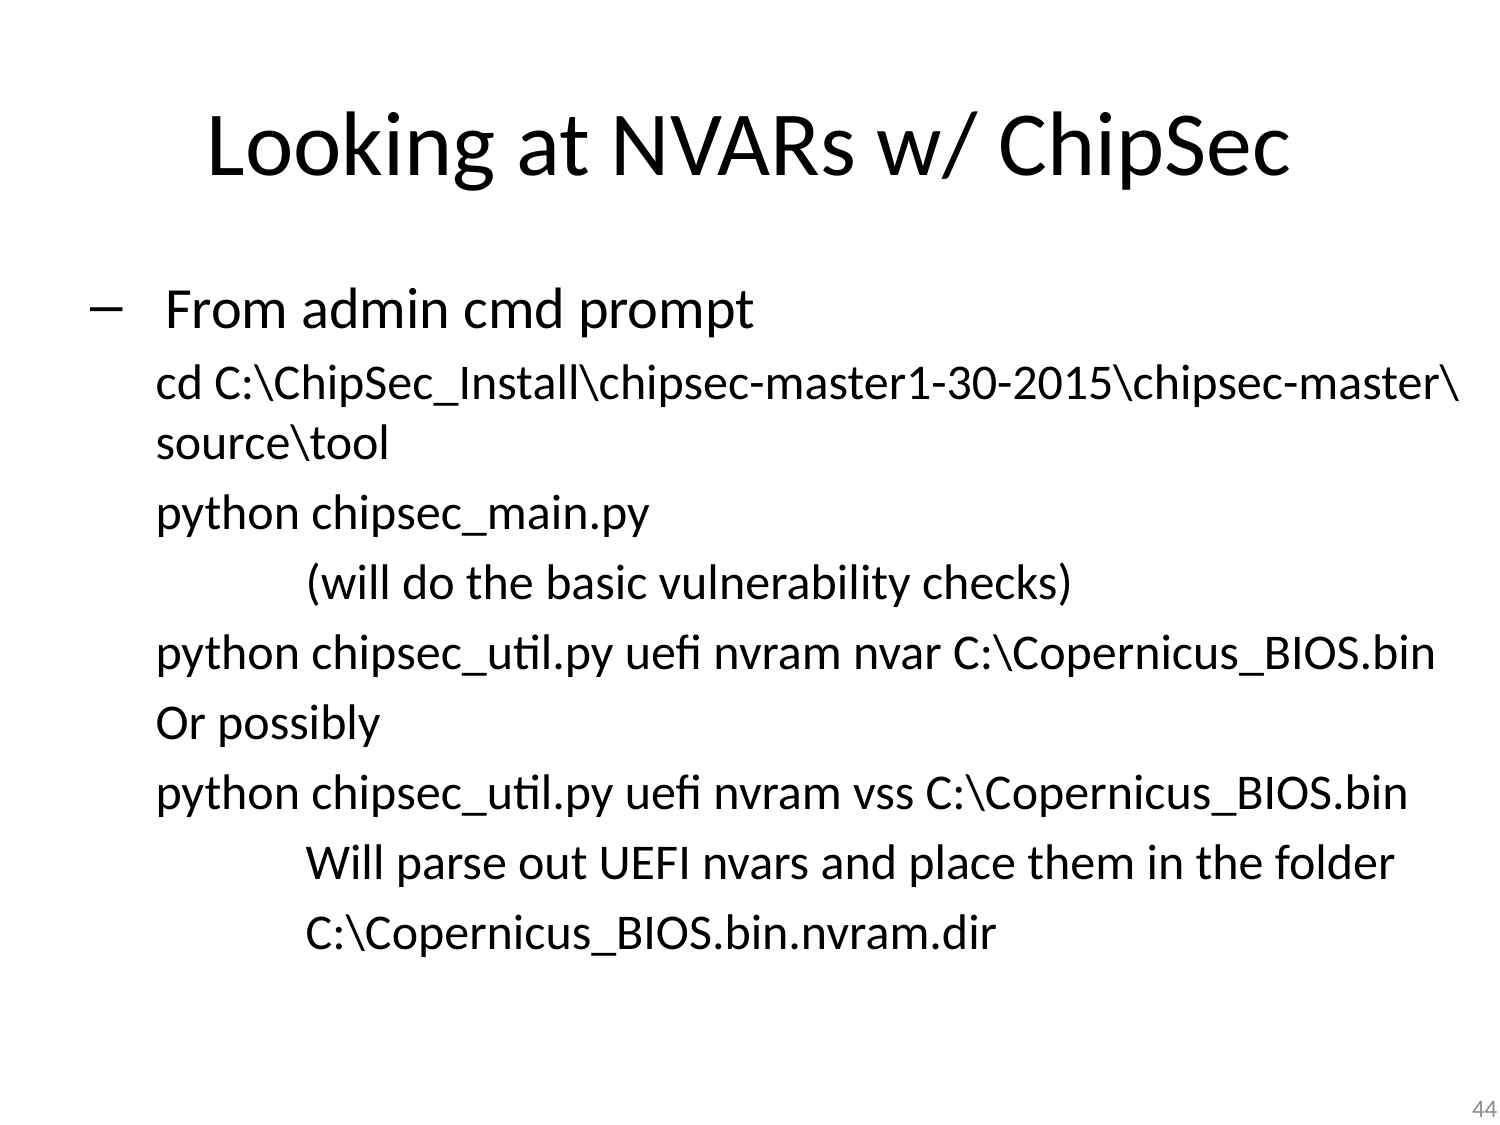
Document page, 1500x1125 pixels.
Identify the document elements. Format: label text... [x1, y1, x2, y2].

list From admin cmd prompt cd C:\ChipSec_Install\chipsec-master1-30-2015\chipsec-master\source\tool python chipsec_main.py (will do the basic vulnerability checks) python chipsec_util.py uefi nvram nvar C:\Copernicus_BIOS.bin Or possibly python chipsec_util.py uefi nvram vss C:\Copernicus_BIOS.bin Will parse out UEFI nvars and place them in the folder C:\Copernicus_BIOS.bin.nvram.dir [75, 262, 1500, 1005]
title Looking at NVARs w/ ChipSec [75, 45, 1425, 233]
slide_number 44 [1162, 1077, 1500, 1125]
